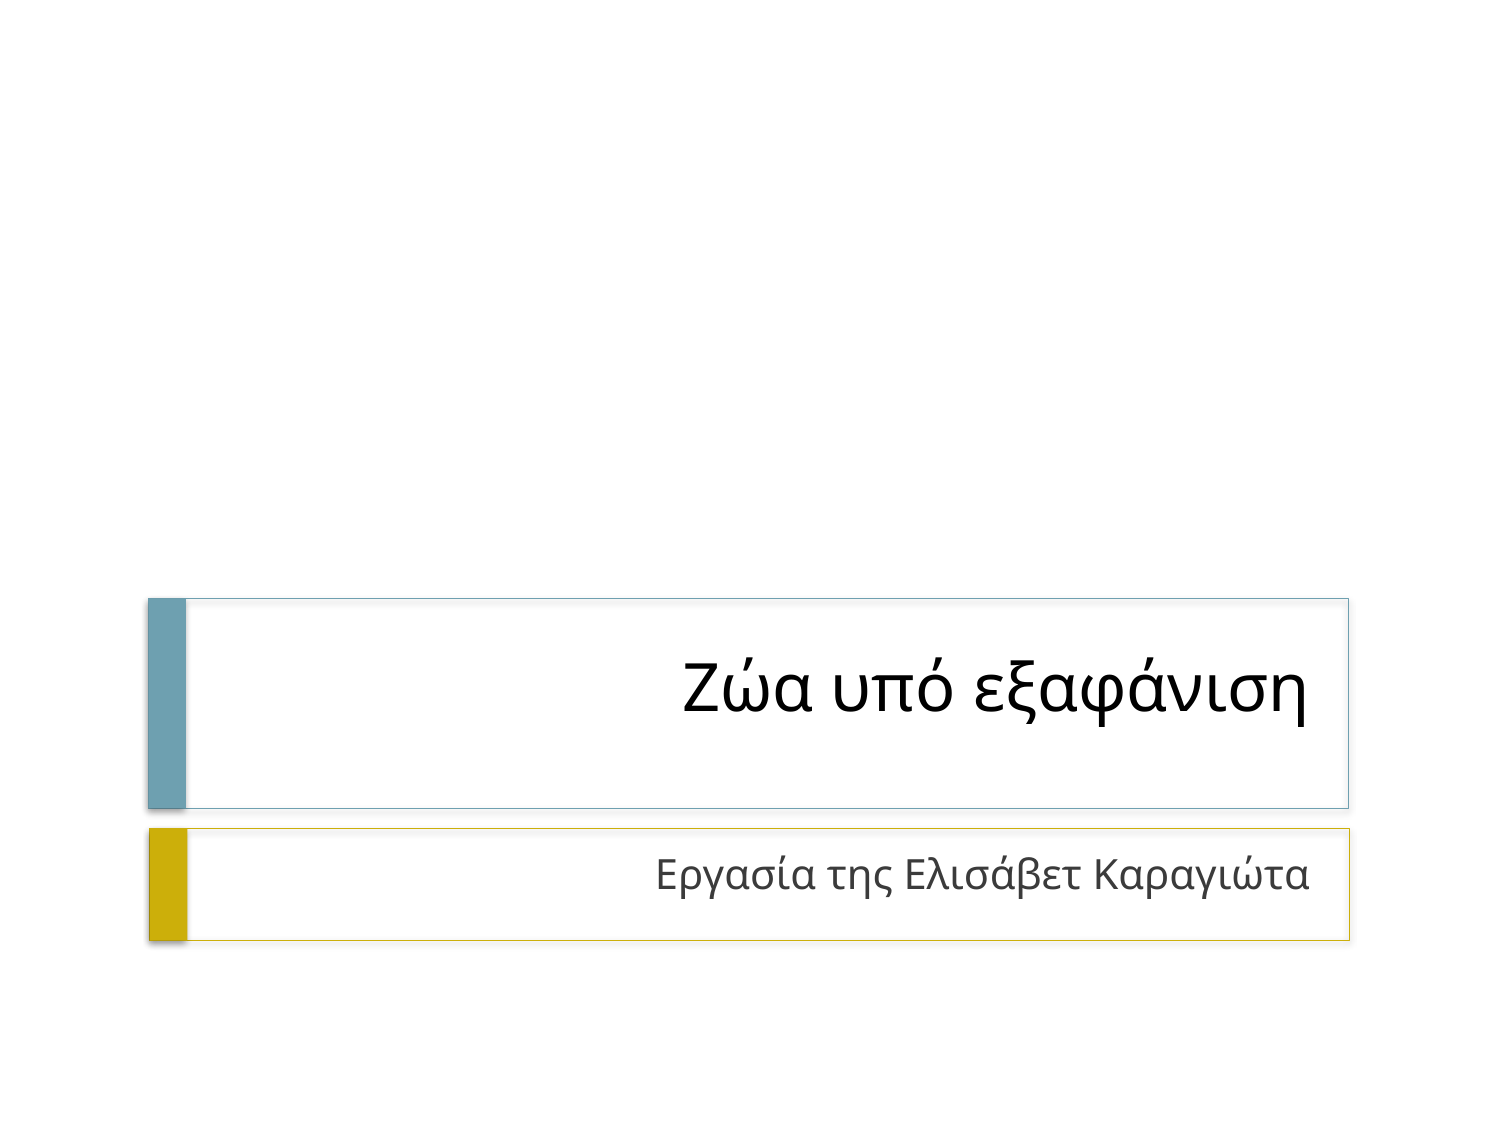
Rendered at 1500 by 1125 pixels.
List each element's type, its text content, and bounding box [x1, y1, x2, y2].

subtitle Εργασία της Ελισάβετ Καραγιώτα [200, 840, 1325, 929]
title Ζώα υπό εξαφάνιση [200, 637, 1325, 800]
